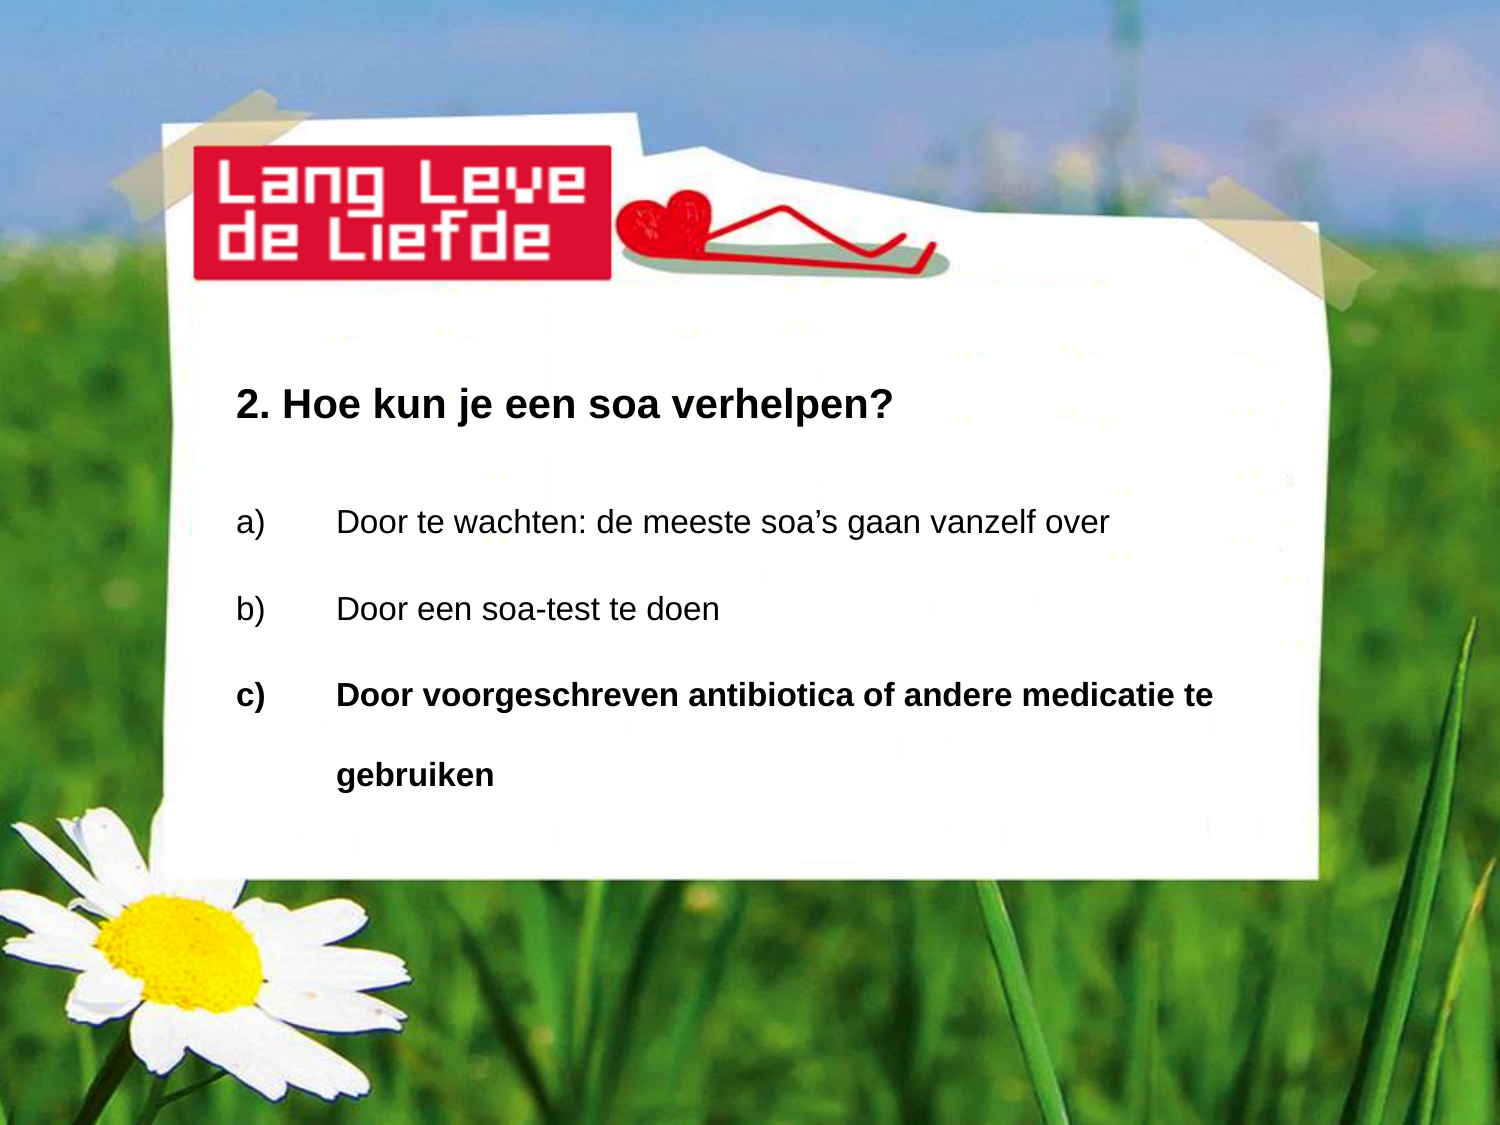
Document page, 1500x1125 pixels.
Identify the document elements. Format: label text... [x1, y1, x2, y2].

picture [0, 0, 1500, 1125]
title [738, 189, 1314, 378]
list 2. Hoe kun je een soa verhelpen? Door te wachten: de meeste soa’s gaan vanzelf over Door een soa-test te doen Door voorgeschreven antibiotica of andere medicatie te gebruiken [220, 352, 1247, 872]
